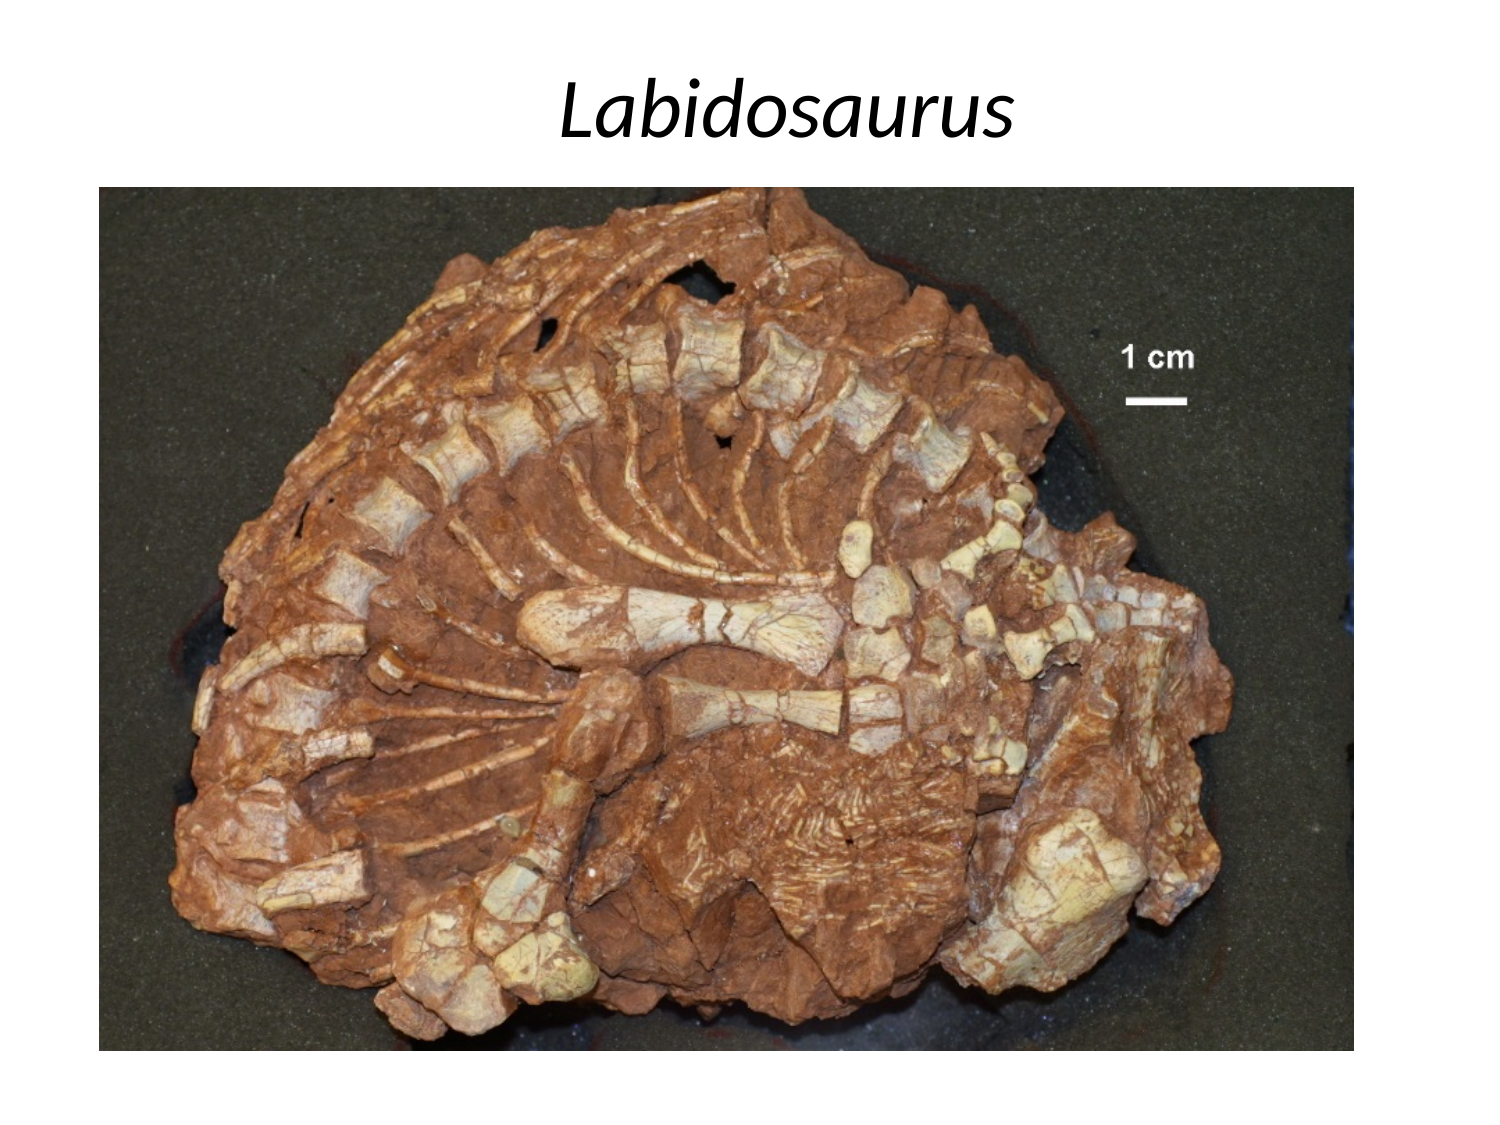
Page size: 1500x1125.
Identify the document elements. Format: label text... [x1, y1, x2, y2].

title Labidosaurus [150, 45, 1425, 163]
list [99, 187, 1354, 1051]
